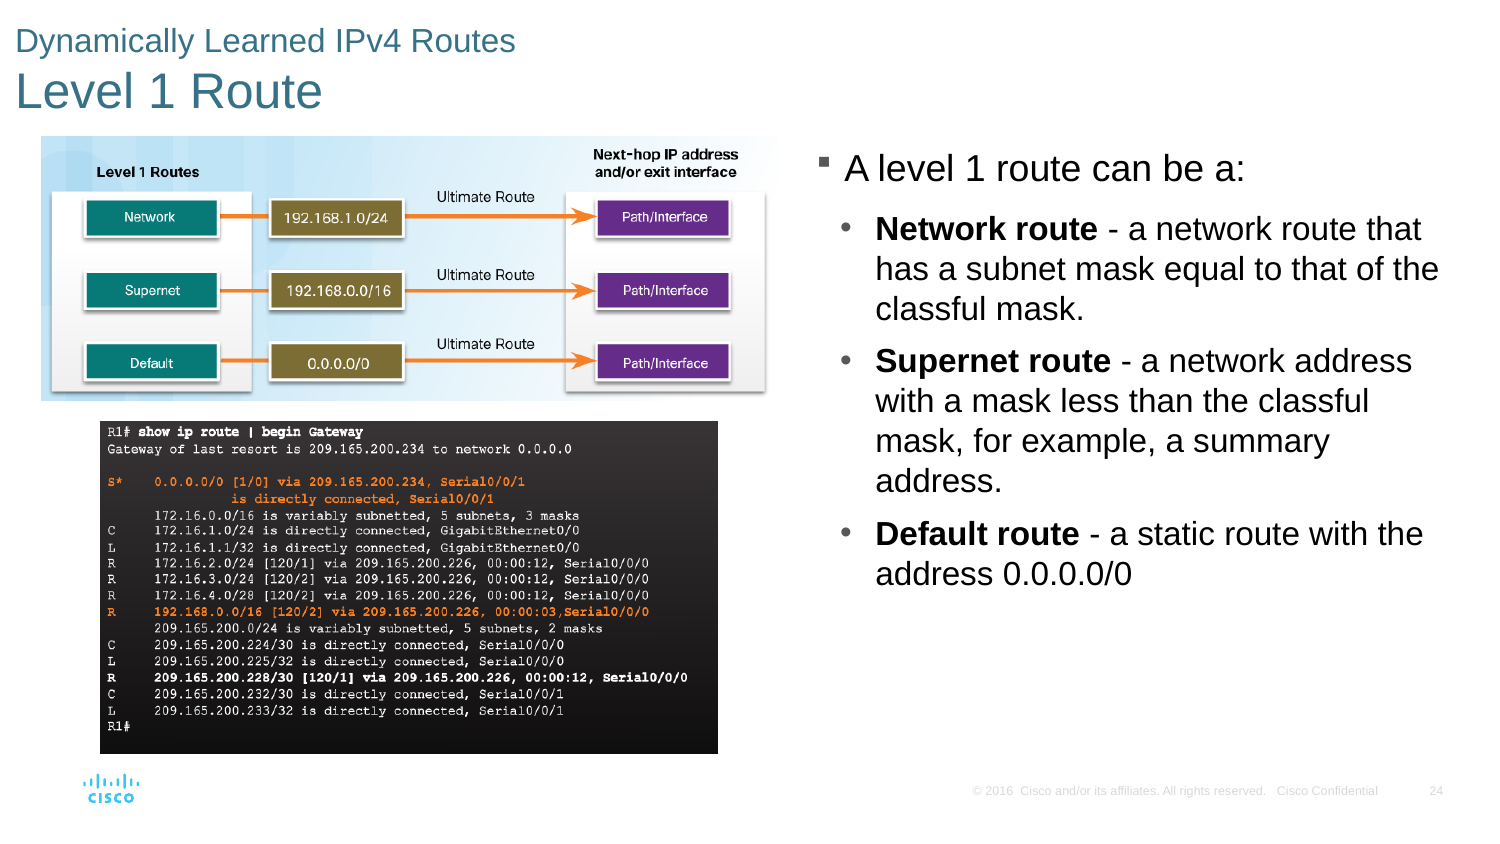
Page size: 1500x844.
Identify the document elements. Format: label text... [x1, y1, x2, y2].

picture [99, 418, 718, 754]
picture [41, 135, 778, 402]
title Dynamically Learned IPv4 Routes Level 1 Route [0, 6, 1500, 131]
list A level 1 route can be a: Network route - a network route that has a subnet mask equal to that of the classful mask. Supernet route - a network address with a mask less than the classful mask, for example, a summary address. Default route - a static route with the address 0.0.0.0/0 [801, 136, 1474, 799]
